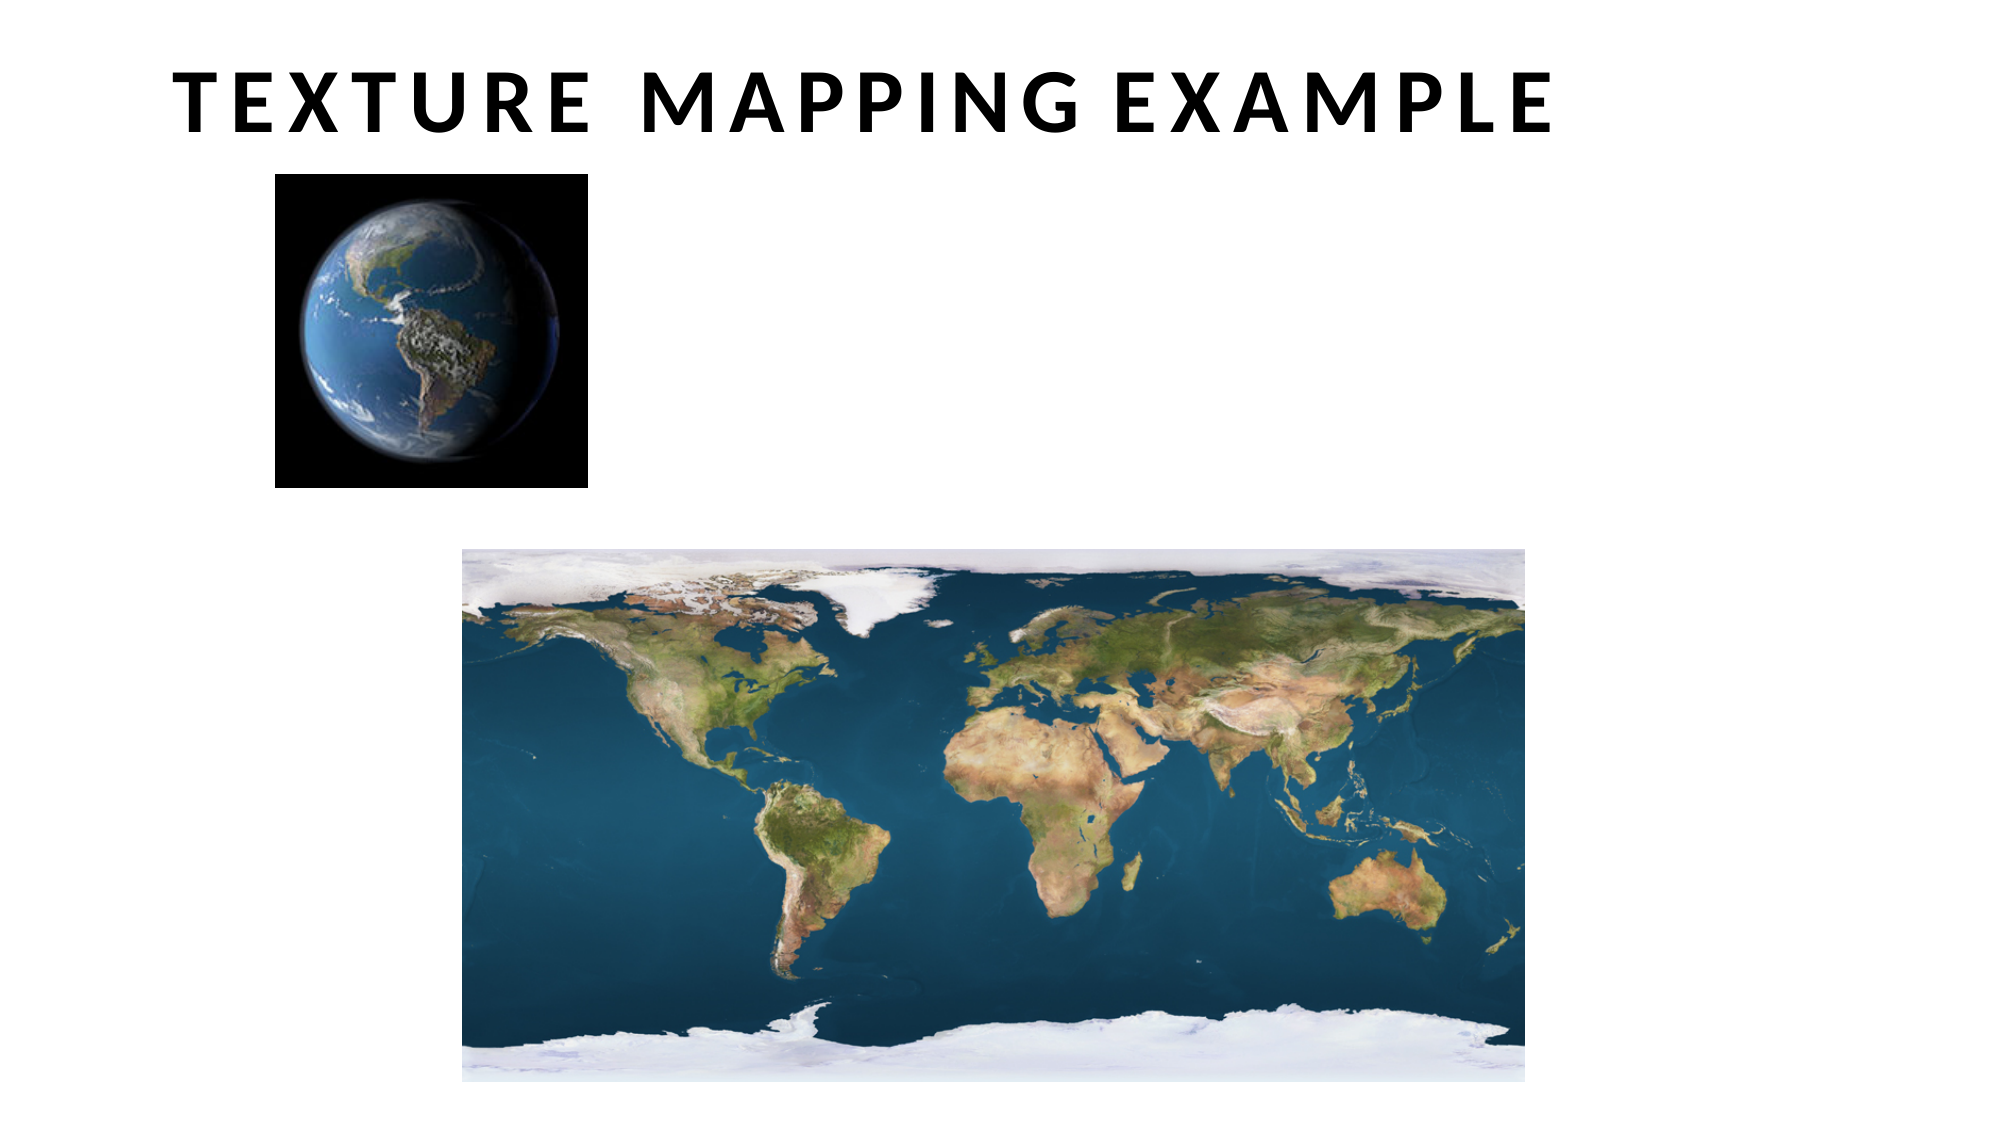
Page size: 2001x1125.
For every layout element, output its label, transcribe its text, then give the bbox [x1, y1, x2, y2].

picture [274, 174, 588, 488]
picture [462, 549, 1526, 1082]
title TEXTURE MAPPING EXAMPLE [170, 40, 1565, 229]
